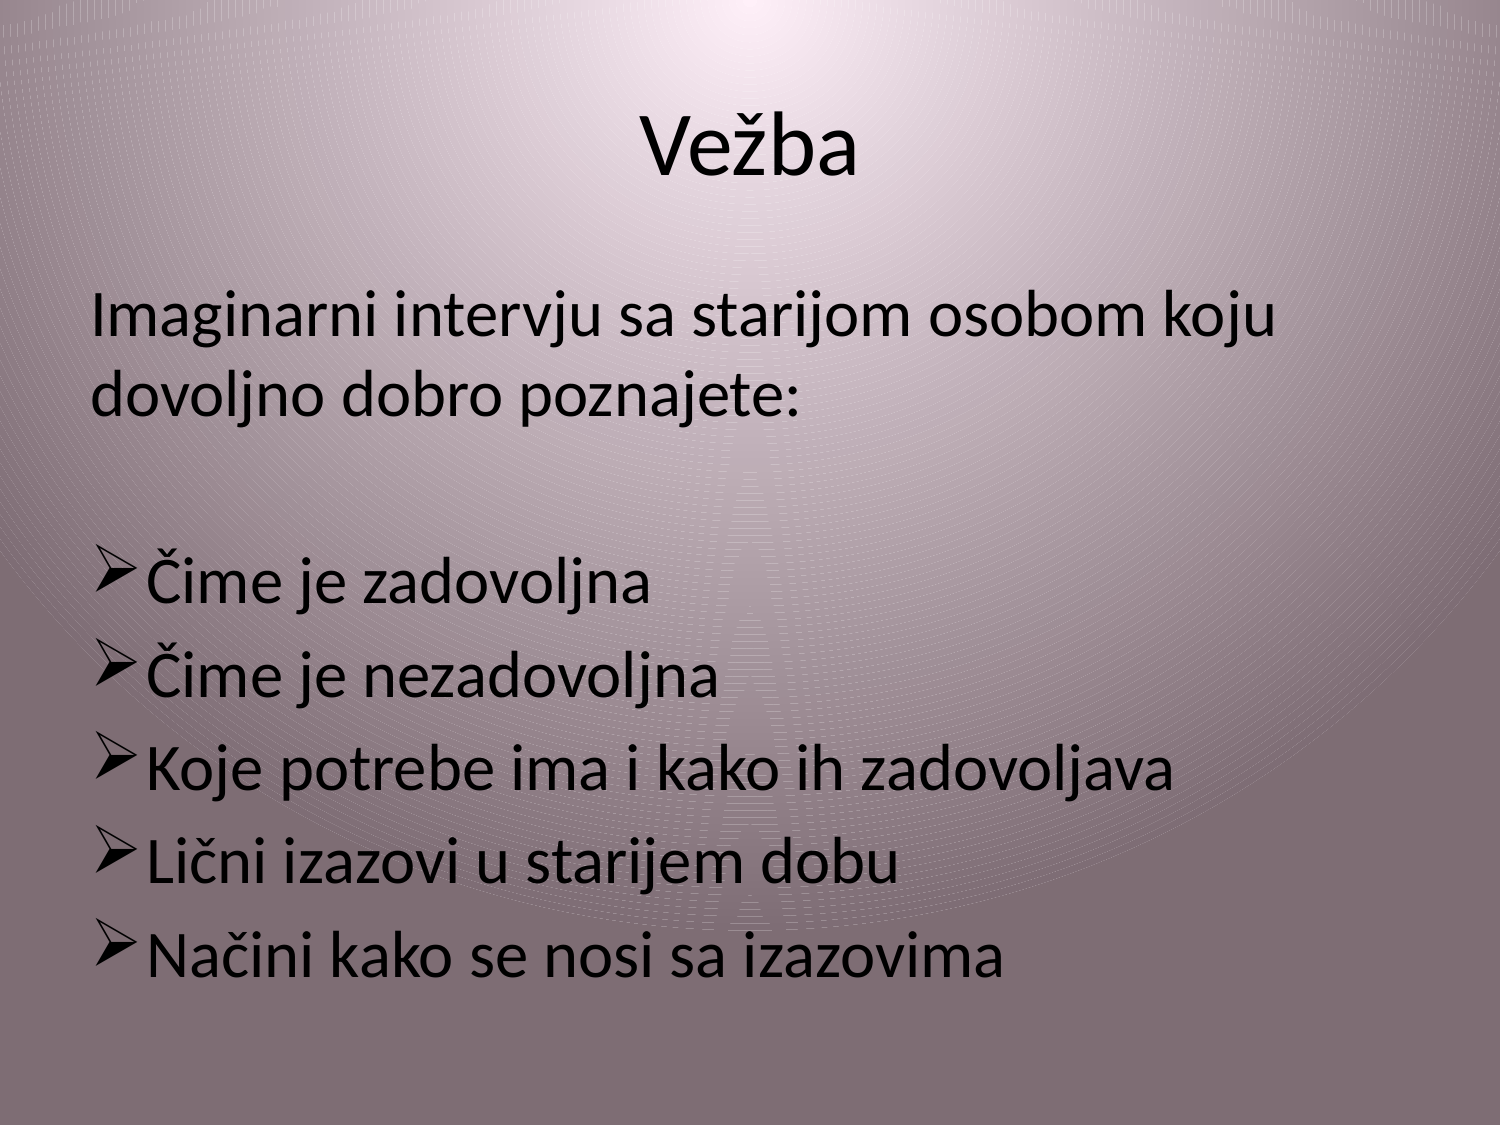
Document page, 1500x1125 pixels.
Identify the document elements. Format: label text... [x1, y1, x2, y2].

title Vežba [75, 45, 1425, 233]
list Imaginarni intervju sa starijom osobom koju dovoljno dobro poznajete: Čime je zadovoljna Čime je nezadovoljna Koje potrebe ima i kako ih zadovoljava Lični izazovi u starijem dobu Načini kako se nosi sa izazovima [75, 262, 1425, 1005]
